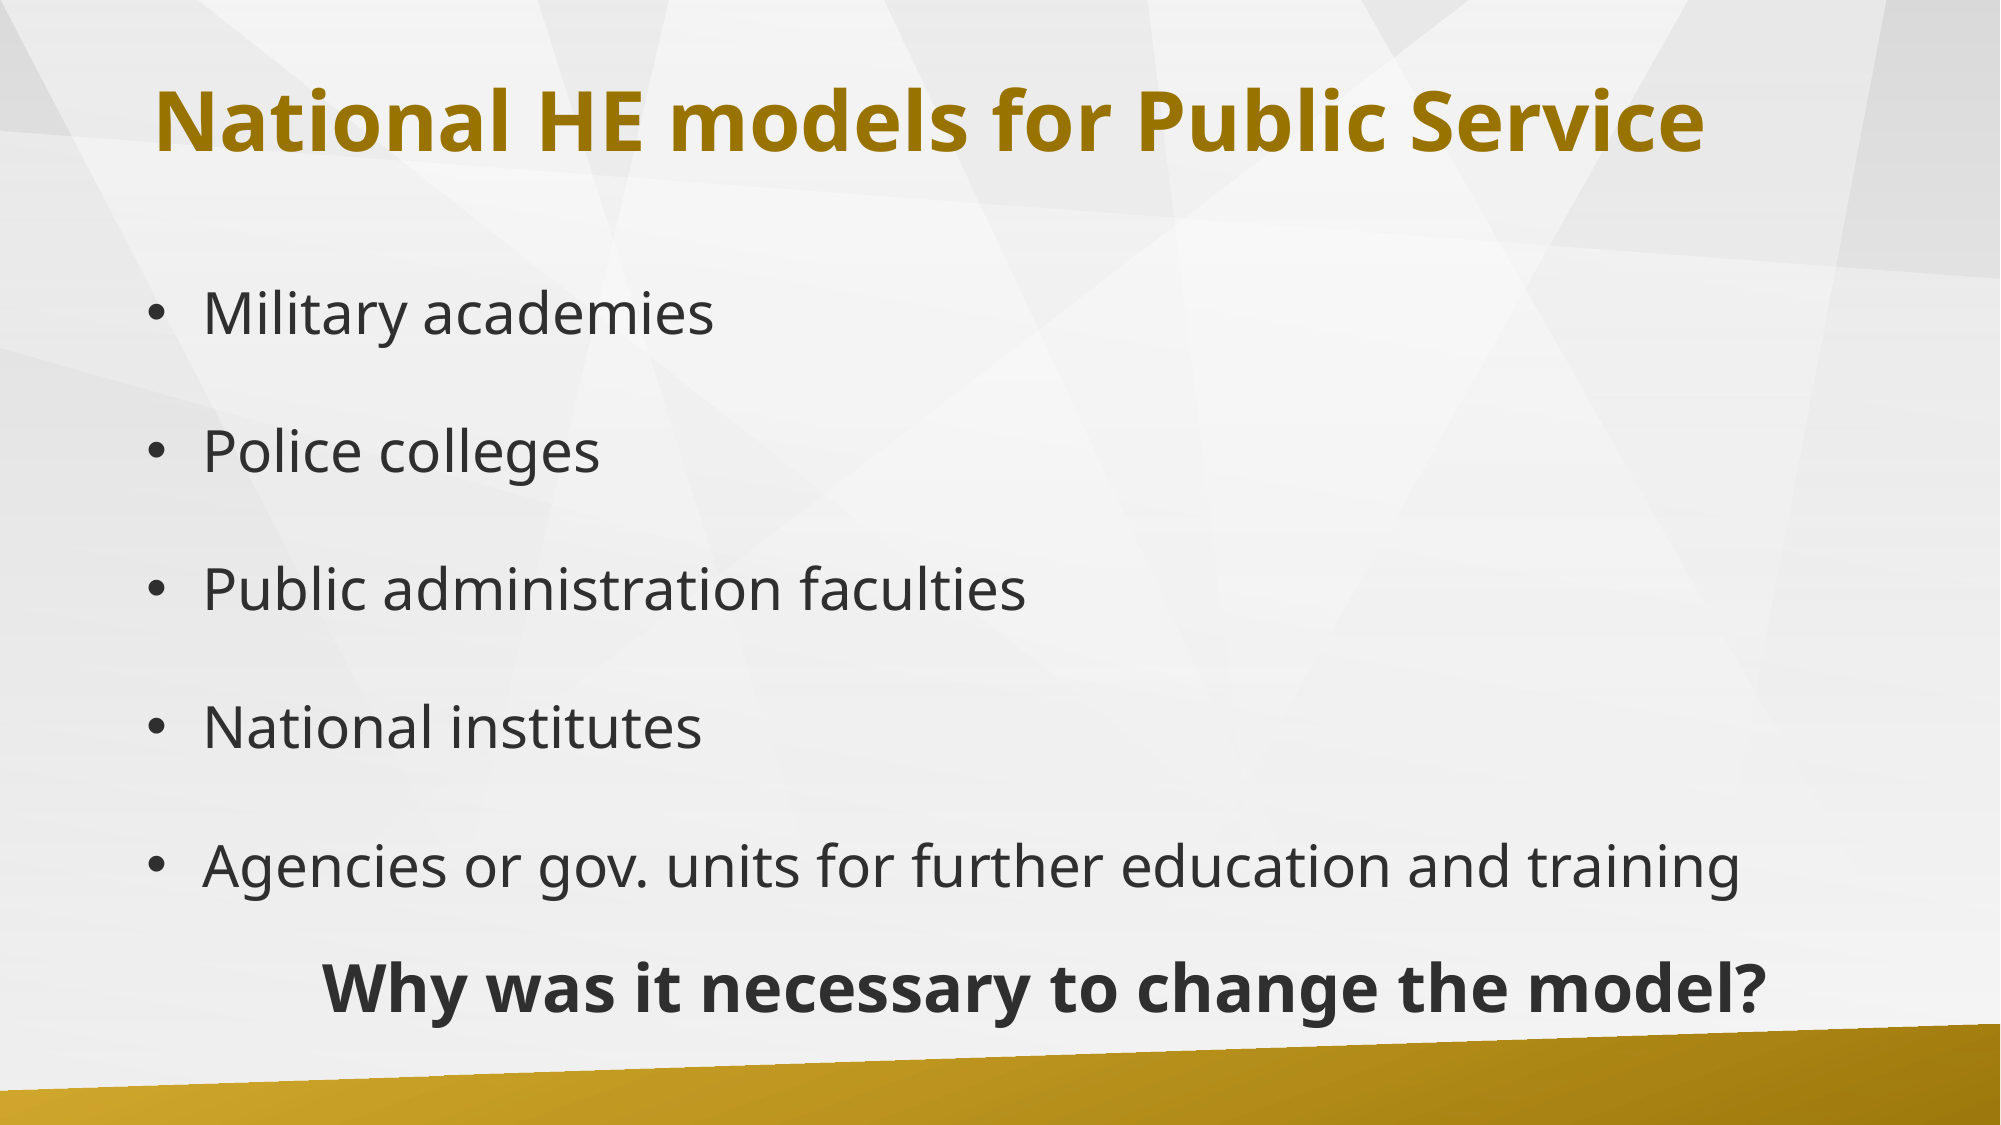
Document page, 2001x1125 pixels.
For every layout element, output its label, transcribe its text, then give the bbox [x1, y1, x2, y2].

title National HE models for Public Service [137, 15, 1972, 233]
list Military academies Police colleges Public administration faculties National institutes Agencies or gov. units for further education and training [131, 233, 1857, 948]
text_box Why was it necessary to change the model? [307, 938, 1783, 1034]
